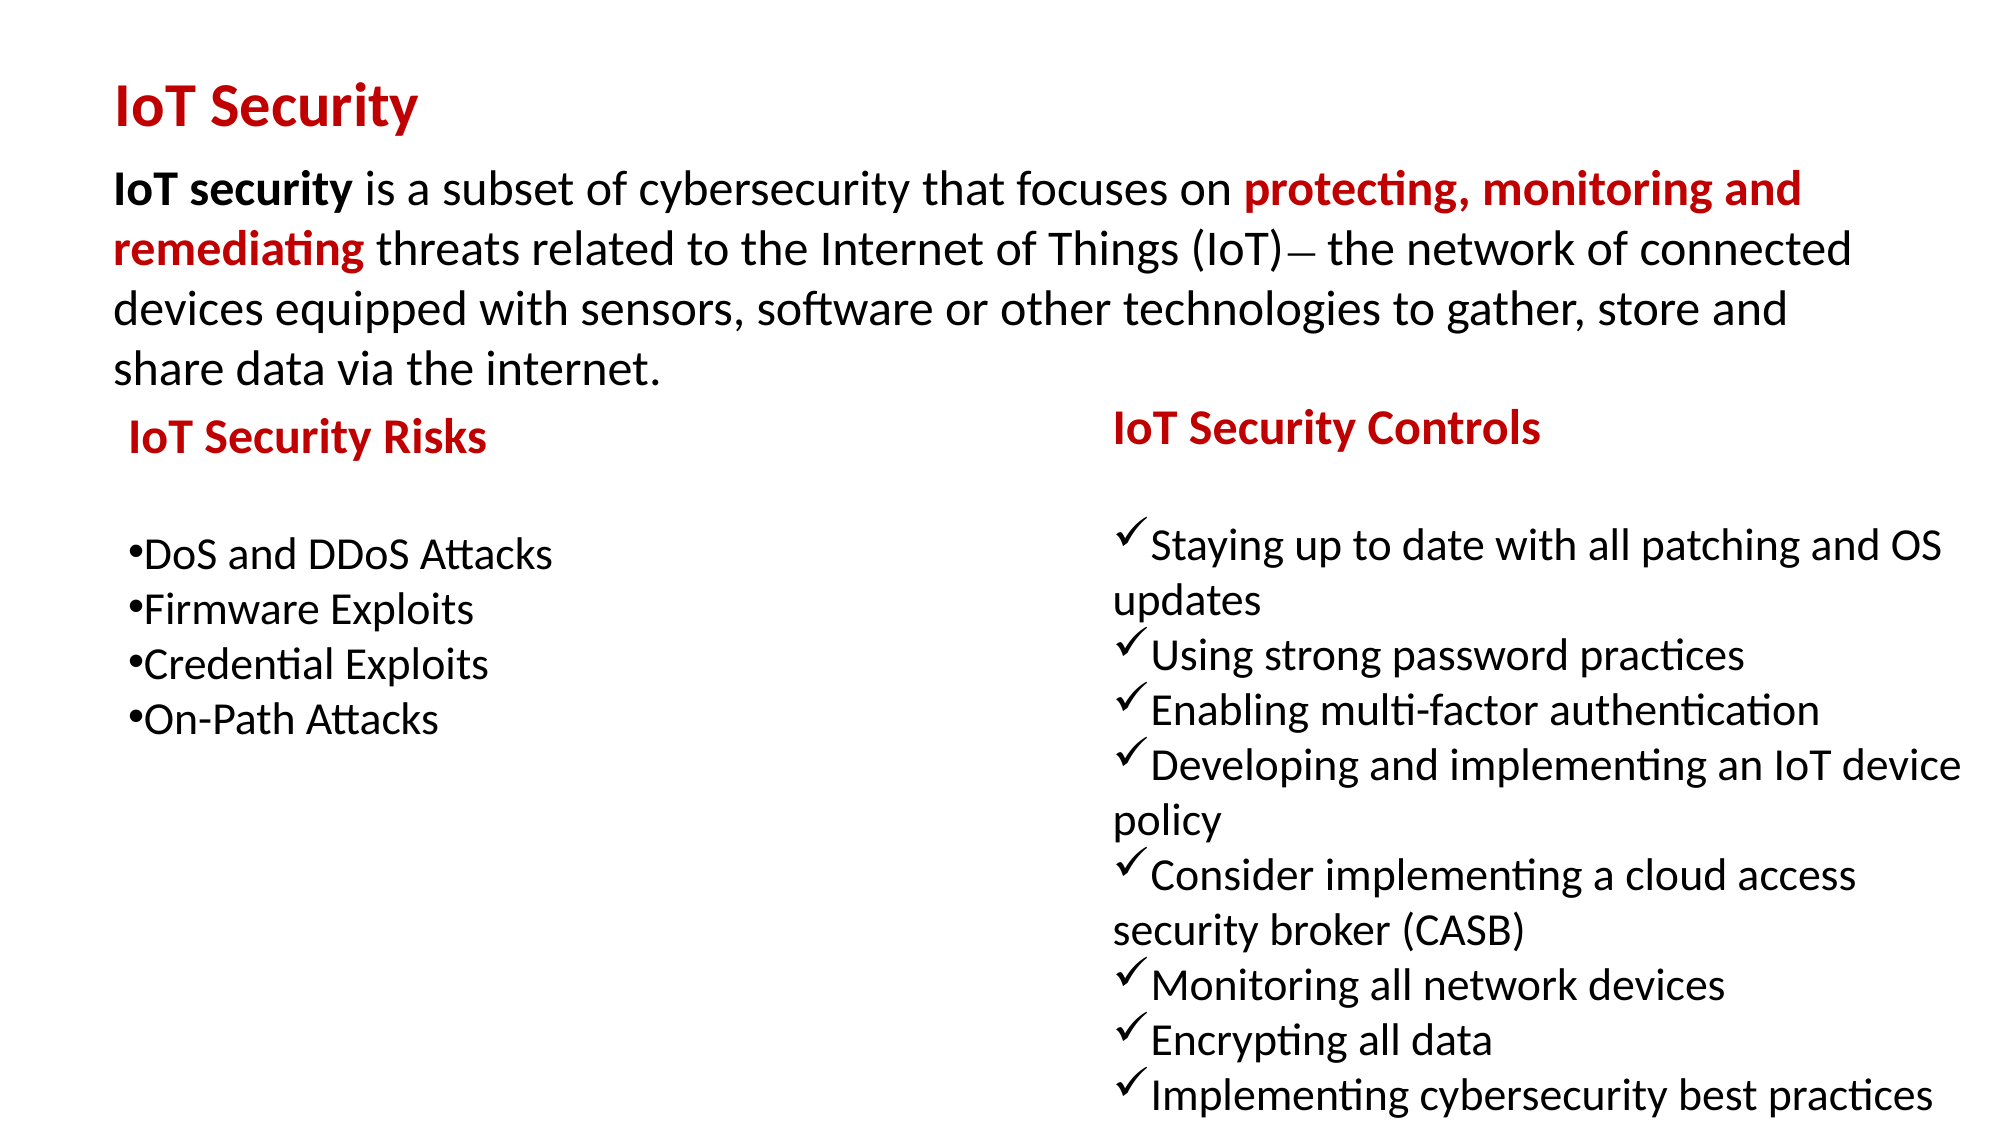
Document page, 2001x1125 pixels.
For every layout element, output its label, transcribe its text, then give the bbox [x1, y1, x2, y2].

text_box IoT Security Controls Staying up to date with all patching and OS updates Using strong password practices Enabling multi-factor authentication Developing and implementing an IoT device policy Consider implementing a cloud access security broker (CASB) Monitoring all network devices Encrypting all data Implementing cybersecurity best practices [1097, 387, 2000, 1125]
text_box IoT security is a subset of cybersecurity that focuses on protecting, monitoring and remediating threats related to the Internet of Things (IoT)— the network of connected devices equipped with sensors, software or other technologies to gather, store and share data via the internet. [98, 148, 1918, 404]
title IoT Security [99, 55, 1825, 148]
text_box IoT Security Risks DoS and DDoS Attacks Firmware Exploits Credential Exploits On-Path Attacks [113, 396, 711, 841]
